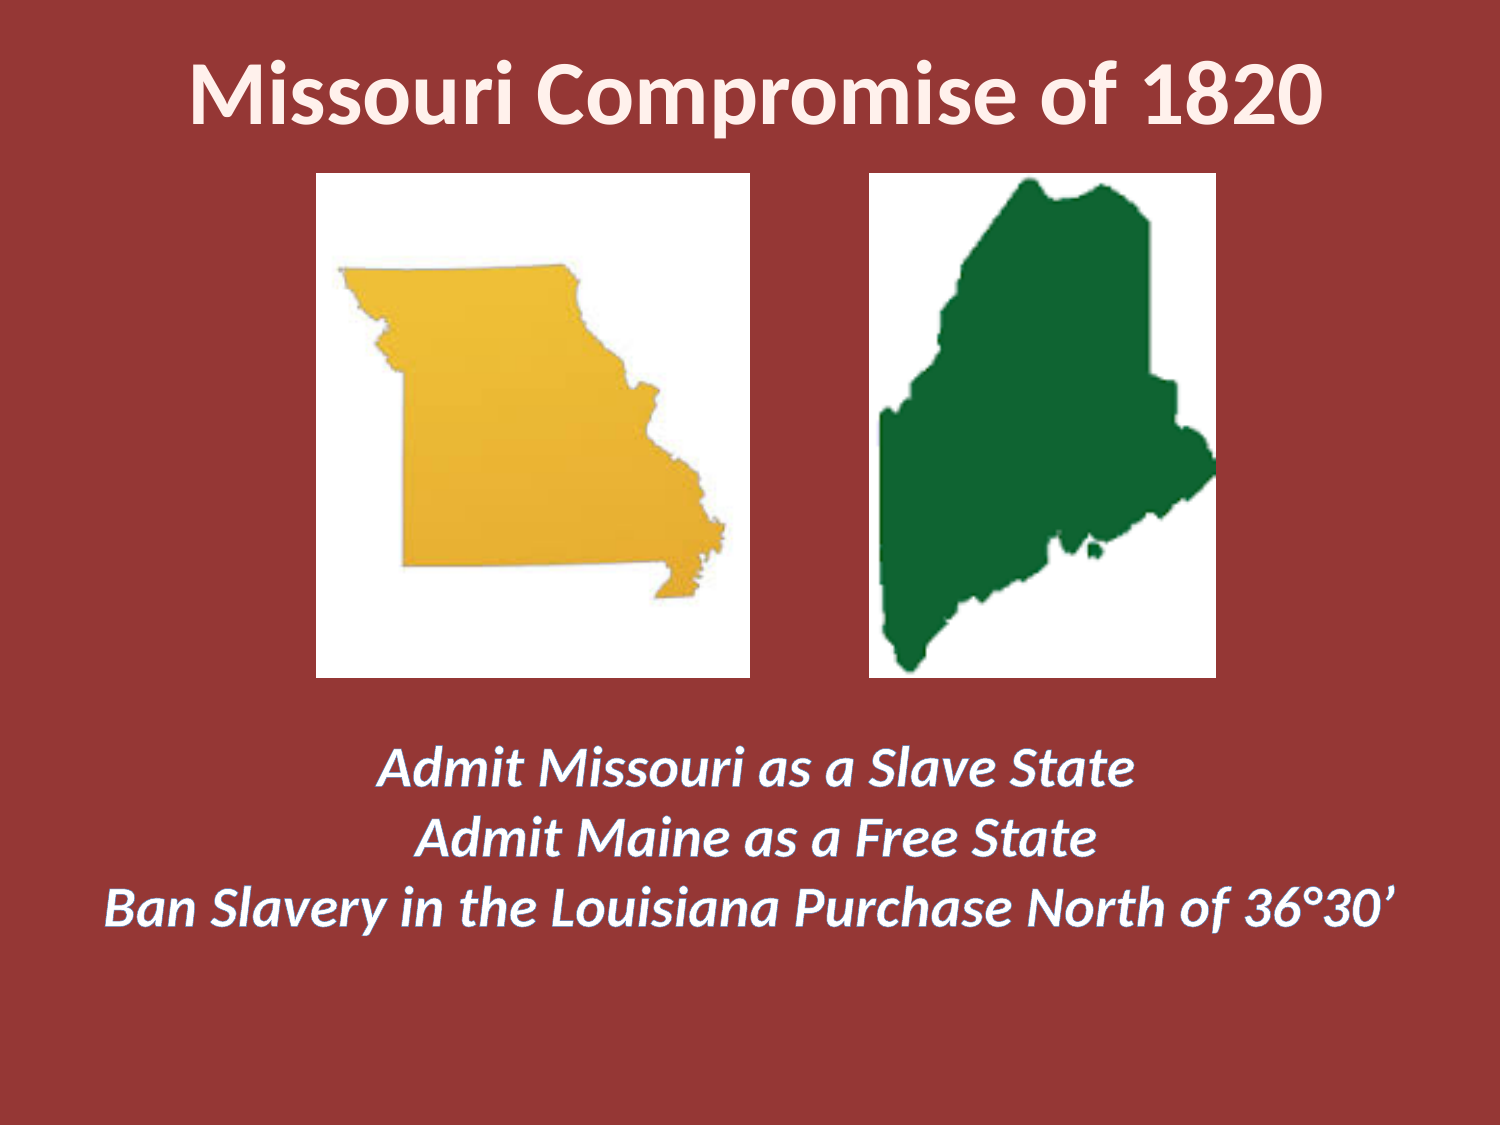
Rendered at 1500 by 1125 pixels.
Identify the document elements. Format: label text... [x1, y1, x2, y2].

picture [869, 173, 1216, 678]
picture [316, 173, 751, 678]
text_box Admit Missouri as a Slave State Admit Maine as a Free State Ban Slavery in the Louisiana Purchase North of 36°30’ [37, 720, 1475, 946]
text_box Missouri Compromise of 1820 [37, 24, 1475, 150]
